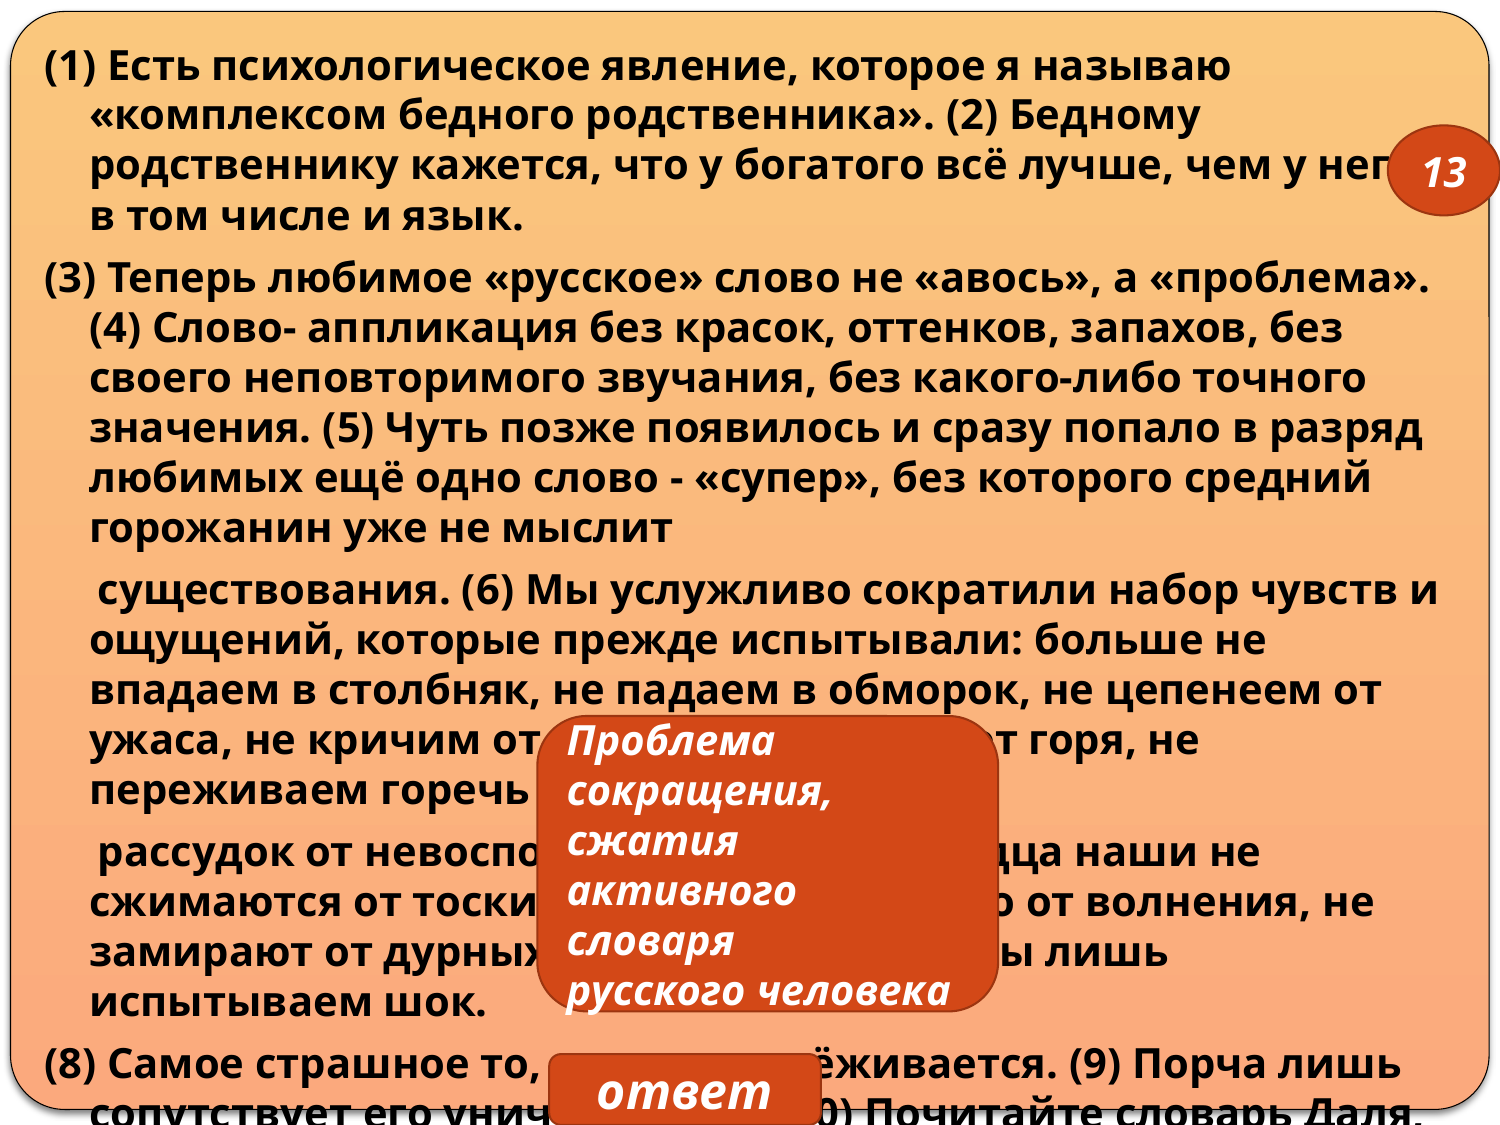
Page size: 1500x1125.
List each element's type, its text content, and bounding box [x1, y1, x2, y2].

text_box ответ [548, 1053, 822, 1125]
text_box 13 [1386, 124, 1500, 217]
text_box Проблема сокращения, сжатия активного словаря русского человека [536, 714, 1000, 1013]
list (1) Есть психологическое явление, которое я называю «комплексом бедного родственника». (2) Бедному родственнику кажется, что у богатого всё лучше, чем у него, в том числе и язык. (3) Теперь любимое «русское» слово не «авось», а «проблема». (4) Слово- аппликация без красок, оттенков, запахов, без своего неповторимого звучания, без какого-либо точного значения. (5) Чуть позже появилось и сразу попало в разряд любимых ещё одно слово - «супер», без которого средний горожанин уже не мыслит существования. (6) Мы услужливо сократили набор чувств и ощущений, которые прежде испытывали: больше не впадаем в столбняк, не падаем в обморок, не цепенеем от ужаса, не кричим от страха, не рыдаем от горя, не переживаем горечь потери, не теряем рассудок от невосполнимой утраты, сердца наши не сжимаются от тоски, не бьются учащённо от волнения, не замирают от дурных предчувствий. (7) Мы лишь испытываем шок. (8) Самое страшное то, что язык съёживается. (9) Порча лишь сопутствует его уничтожению. (10) Почитайте словарь Даля, и вы увидите, какой разнообразный, богатейший мир, а вместе с ним и язык мы потеряли. (ПоЮ. Вронскому.) [29, 30, 1471, 1094]
